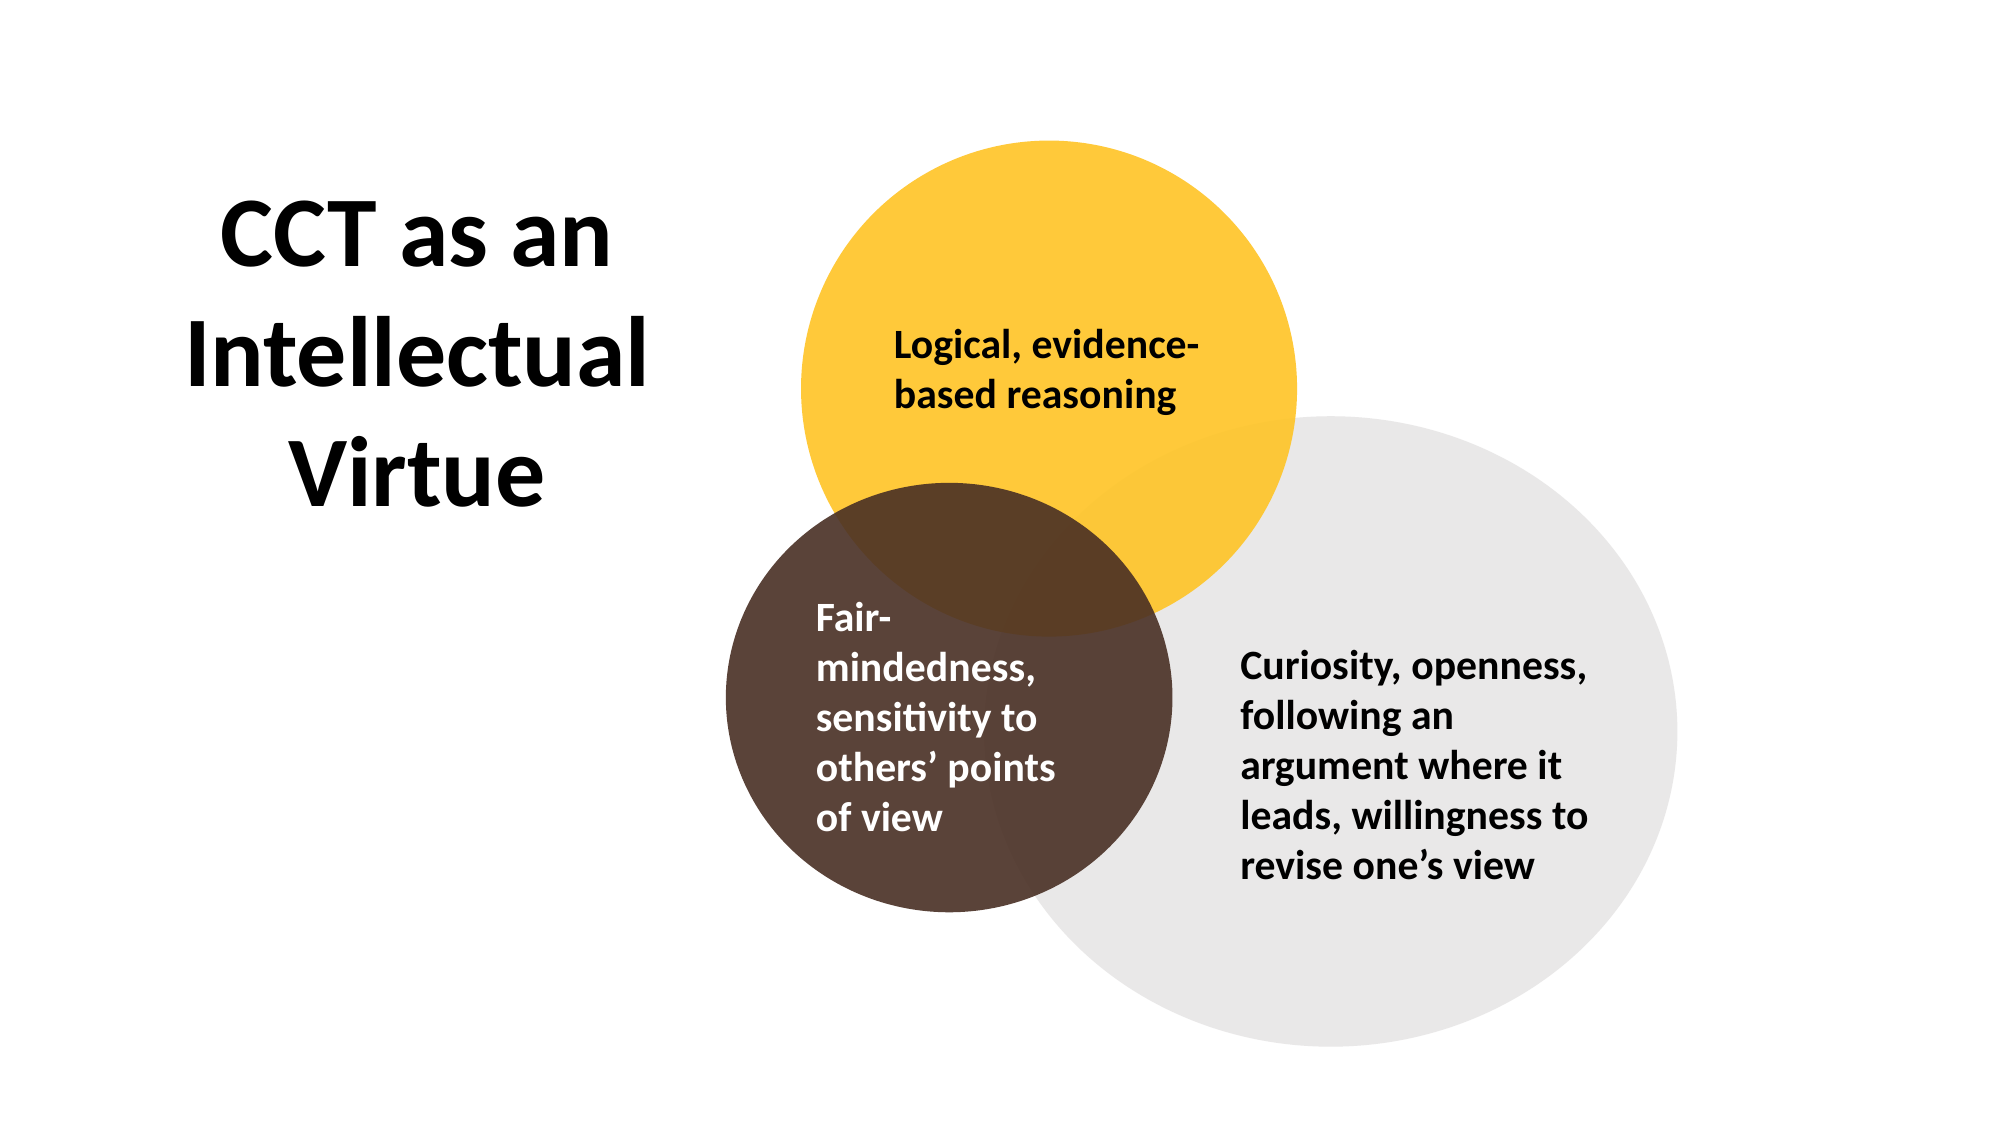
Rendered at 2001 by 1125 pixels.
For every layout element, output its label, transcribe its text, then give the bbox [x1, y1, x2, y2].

text_box Logical, evidence-based reasoning [879, 309, 1219, 425]
text_box [211, 32, 712, 533]
text_box [1035, 415, 1679, 1048]
text_box [724, 481, 1174, 914]
text_box Fair-mindedness, sensitivity to others’ points of view [801, 582, 1082, 847]
text_box Curiosity, openness, following an argument where it leads, willingness to revise one’s view [1225, 630, 1636, 896]
text_box [799, 139, 1299, 614]
text_box CCT as an Intellectual Virtue [84, 159, 750, 534]
